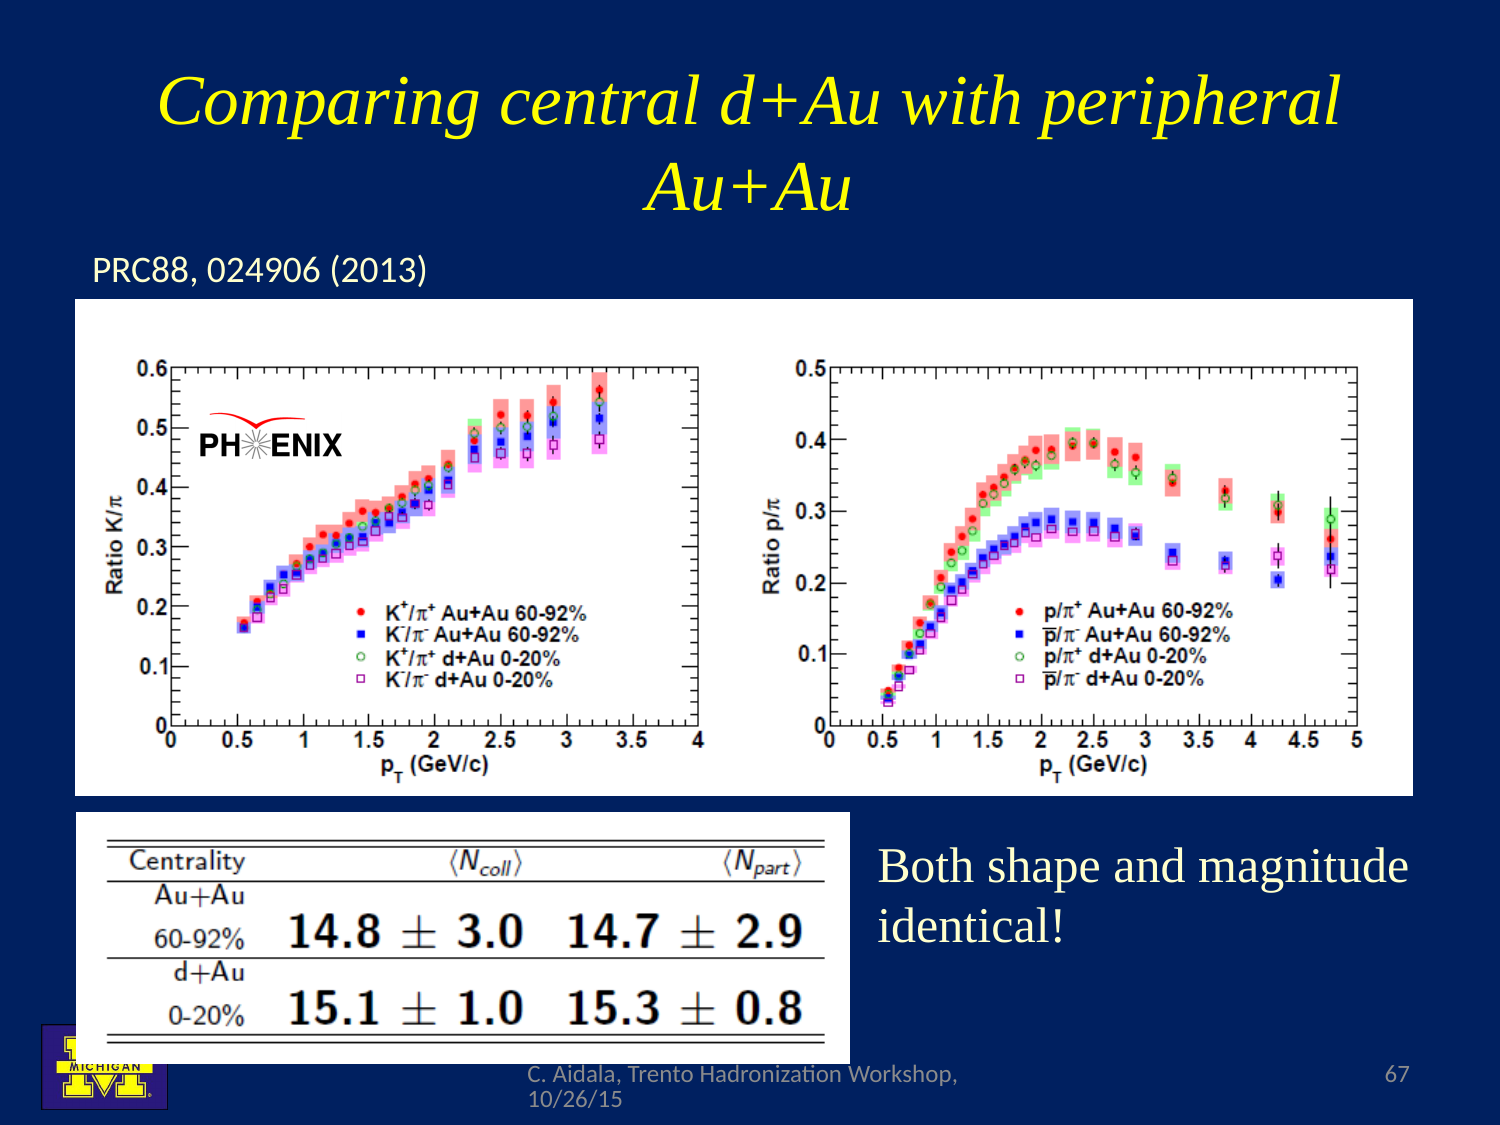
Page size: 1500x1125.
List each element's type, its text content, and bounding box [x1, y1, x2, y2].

text_box PRC88, 024906 (2013) [77, 237, 444, 298]
text_box Both shape and magnitude identical! [862, 824, 1450, 960]
slide_number 67 [1074, 1042, 1425, 1103]
title Comparing central d+Au with peripheral Au+Au [75, 45, 1425, 233]
picture [74, 299, 1413, 796]
footer C. Aidala, Trento Hadronization Workshop, 10/26/15 [512, 1042, 988, 1103]
picture [41, 812, 851, 1110]
